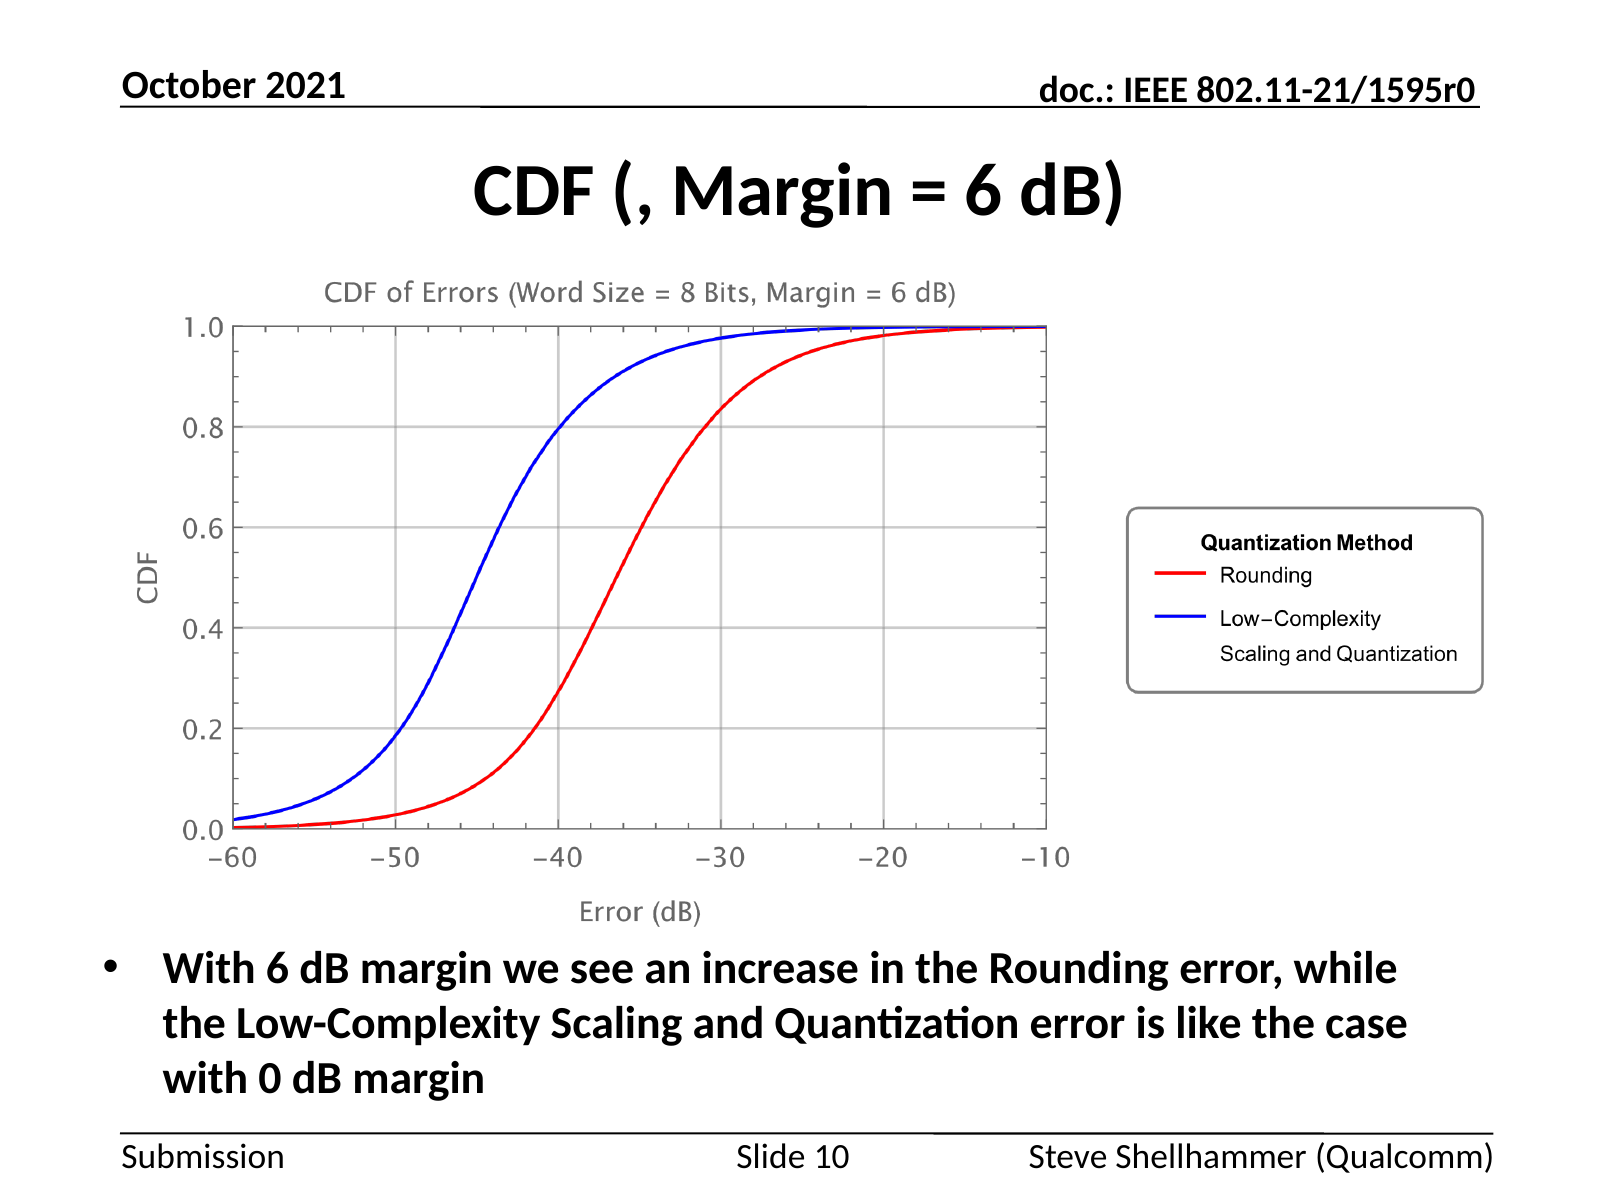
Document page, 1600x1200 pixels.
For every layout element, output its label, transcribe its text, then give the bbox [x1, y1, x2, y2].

footer Steve Shellhammer (Qualcomm) [937, 1132, 1495, 1174]
slide_number Slide 10 [733, 1132, 854, 1197]
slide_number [121, 58, 451, 107]
list With 6 dB margin we see an increase in the Rounding error, while the Low-Complexity Scaling and Quantization error is like the case with 0 dB margin [87, 930, 1448, 1113]
picture [127, 269, 1485, 936]
